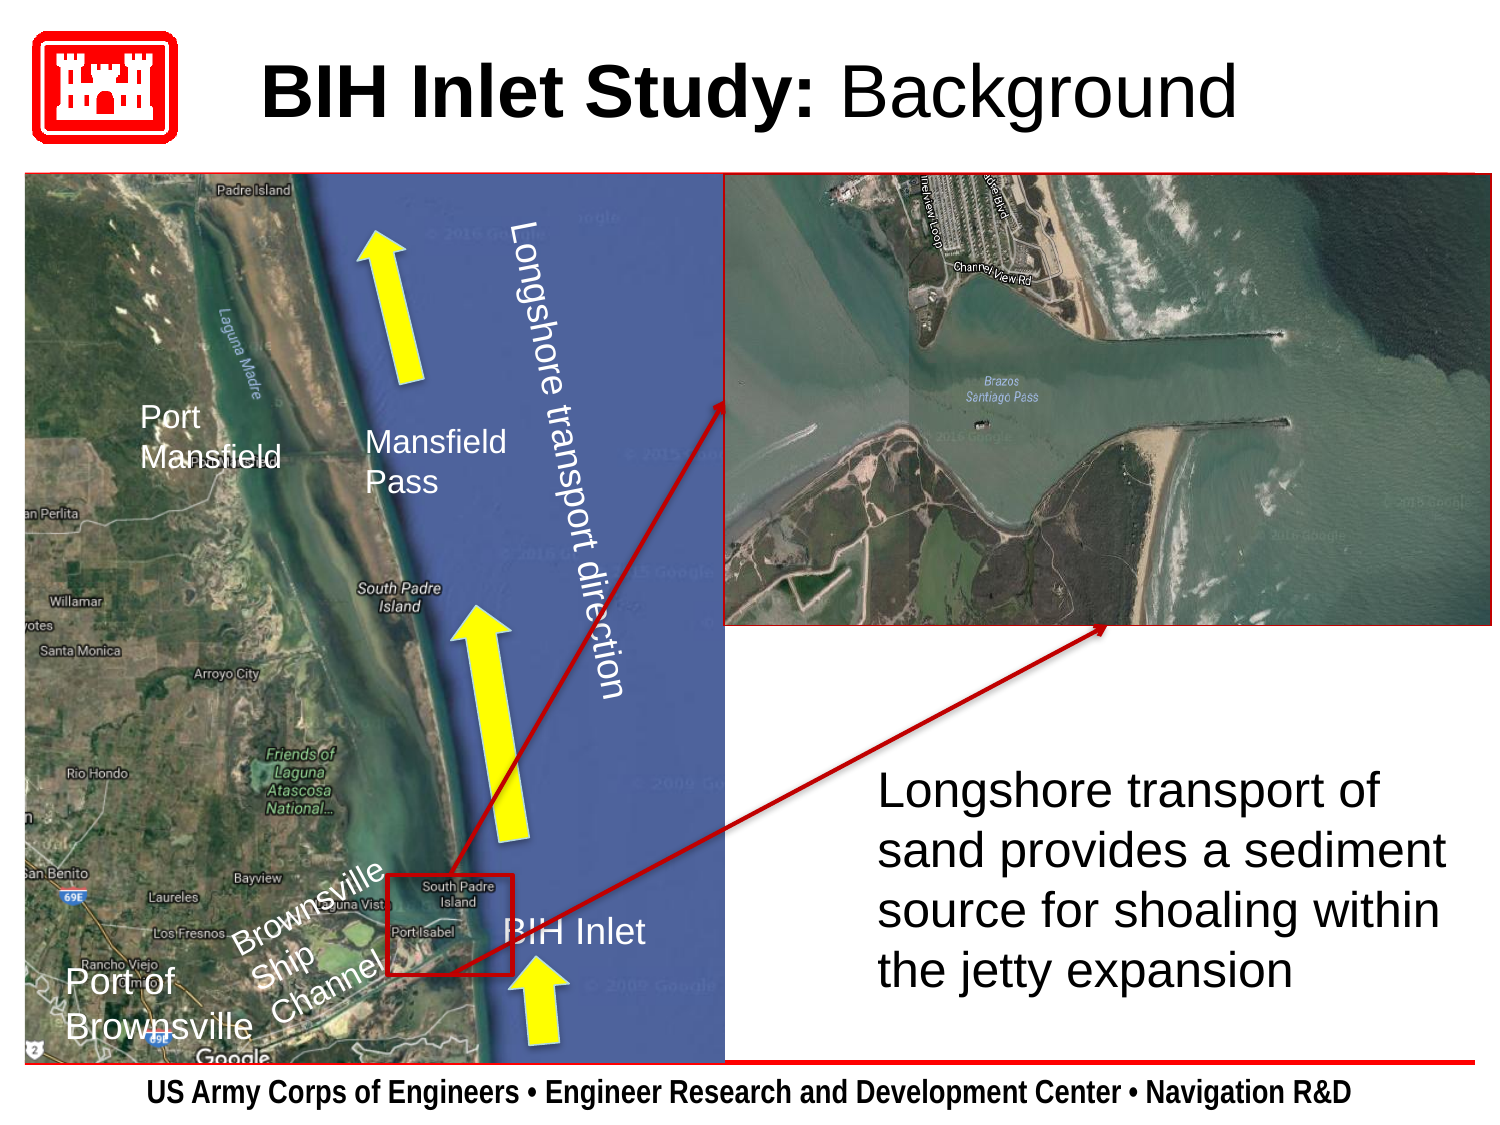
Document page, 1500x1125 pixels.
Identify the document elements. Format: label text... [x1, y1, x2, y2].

picture [24, 174, 1491, 1063]
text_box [449, 624, 1108, 976]
text_box Longshore transport of sand provides a sediment source for shoaling within the jetty expansion [862, 749, 1500, 1005]
title BIH Inlet Study: Background [0, 0, 1500, 176]
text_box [449, 399, 726, 624]
